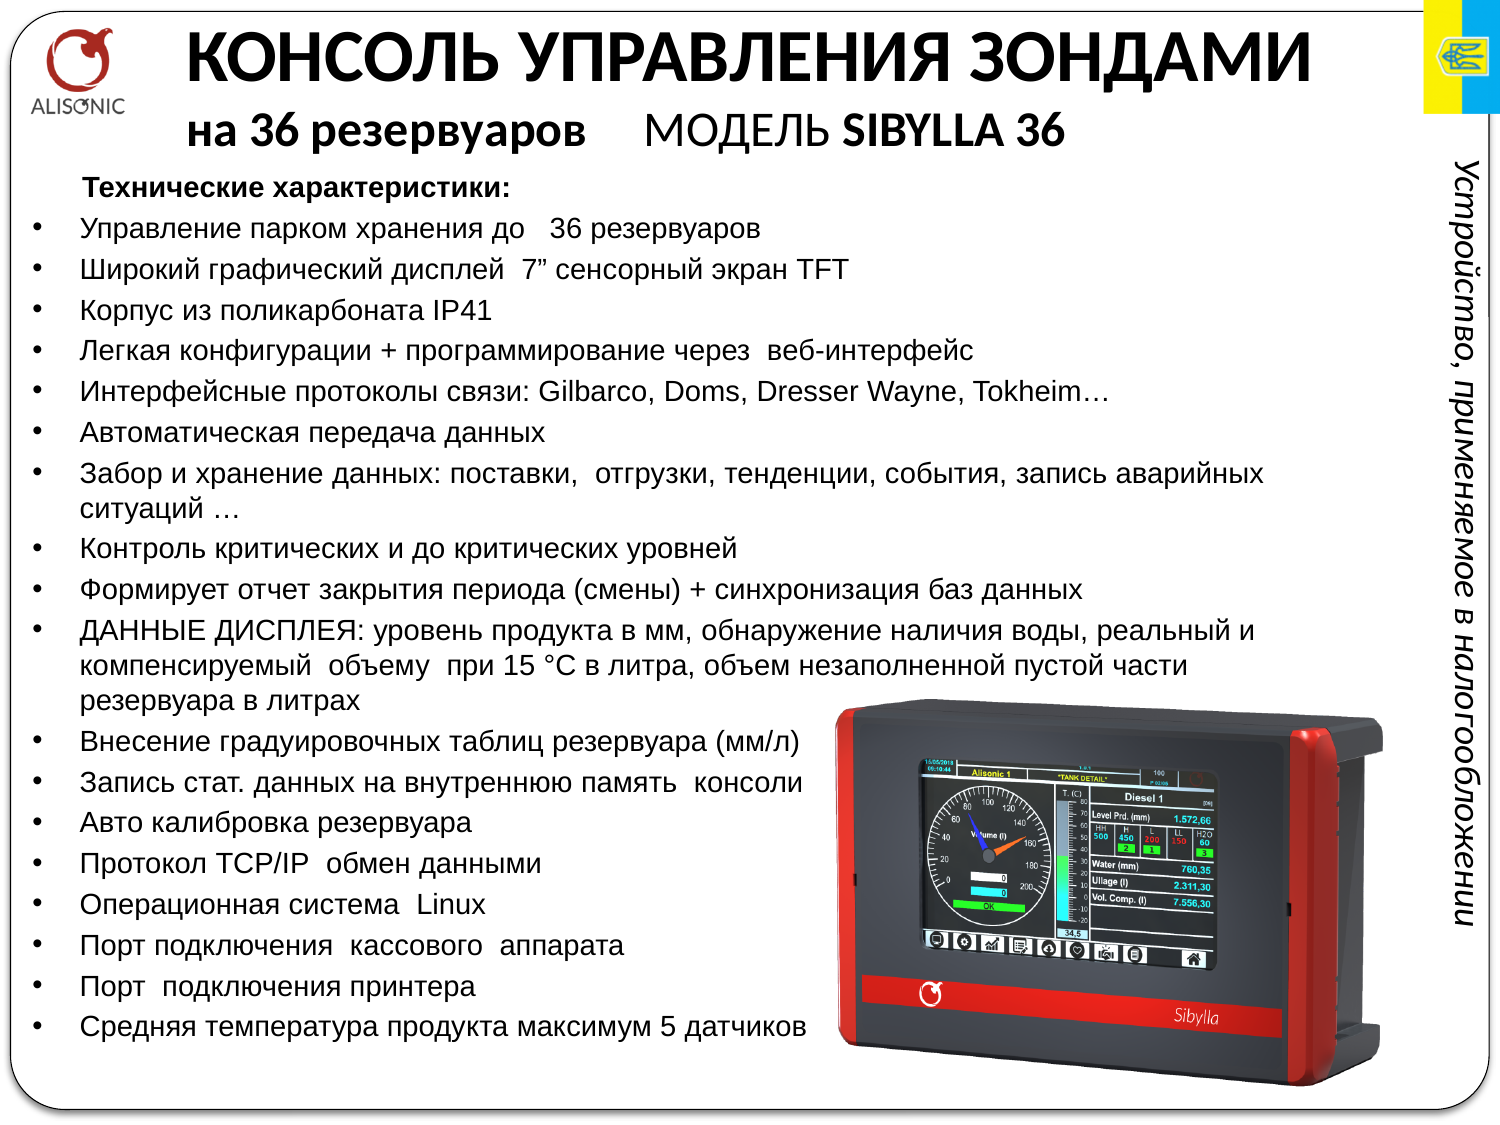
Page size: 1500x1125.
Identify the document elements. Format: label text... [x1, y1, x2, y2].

text_box Устройство, применяемое в налогообложенииии [1350, 0, 1500, 697]
text_box Технические характеристики: Управление парком хранения до 36 резервуаров Широкий графический дисплей 7” сенсорный экран TFT Корпус из поликарбоната IP41 Легкая конфигурации + программирование через веб-интерфейс Интерфейсные протоколы связи: Gilbarco, Doms, Dresser Wayne, Tokheim… Автоматическая передача данных Забор и хранение данных: поставки, отгрузки, тенденции, события, запись аварийных ситуаций … Контроль критических и до критических уровней Формирует отчет закрытия периода (смены) + синхронизация баз данных ДАННЫЕ ДИСПЛЕЯ: уровень продукта в мм, обнаружение наличия воды, реальный и компенсируемый объему при 15 °C в литра, объем незаполненной пустой части резервуара в литрах Внесение градуировочных таблиц резервуара (мм/л) Запись стат. данных на внутреннюю память консоли Авто калибровка резервуара Протокол TCP/IP обмен данными Операционная система Linux Порт подключения кассового аппарата Порт подключения принтера Средняя температура продукта максимум 5 датчиков [17, 160, 1282, 1094]
picture [1404, 0, 1489, 113]
picture [666, 699, 1500, 1125]
title КОНСОЛЬ УПРАВЛЕНИЯ ЗОНДАМИ на 36 резервуаров МОДЕЛЬ SIBYLLA 36 [171, 66, 1365, 232]
picture [0, 0, 154, 154]
